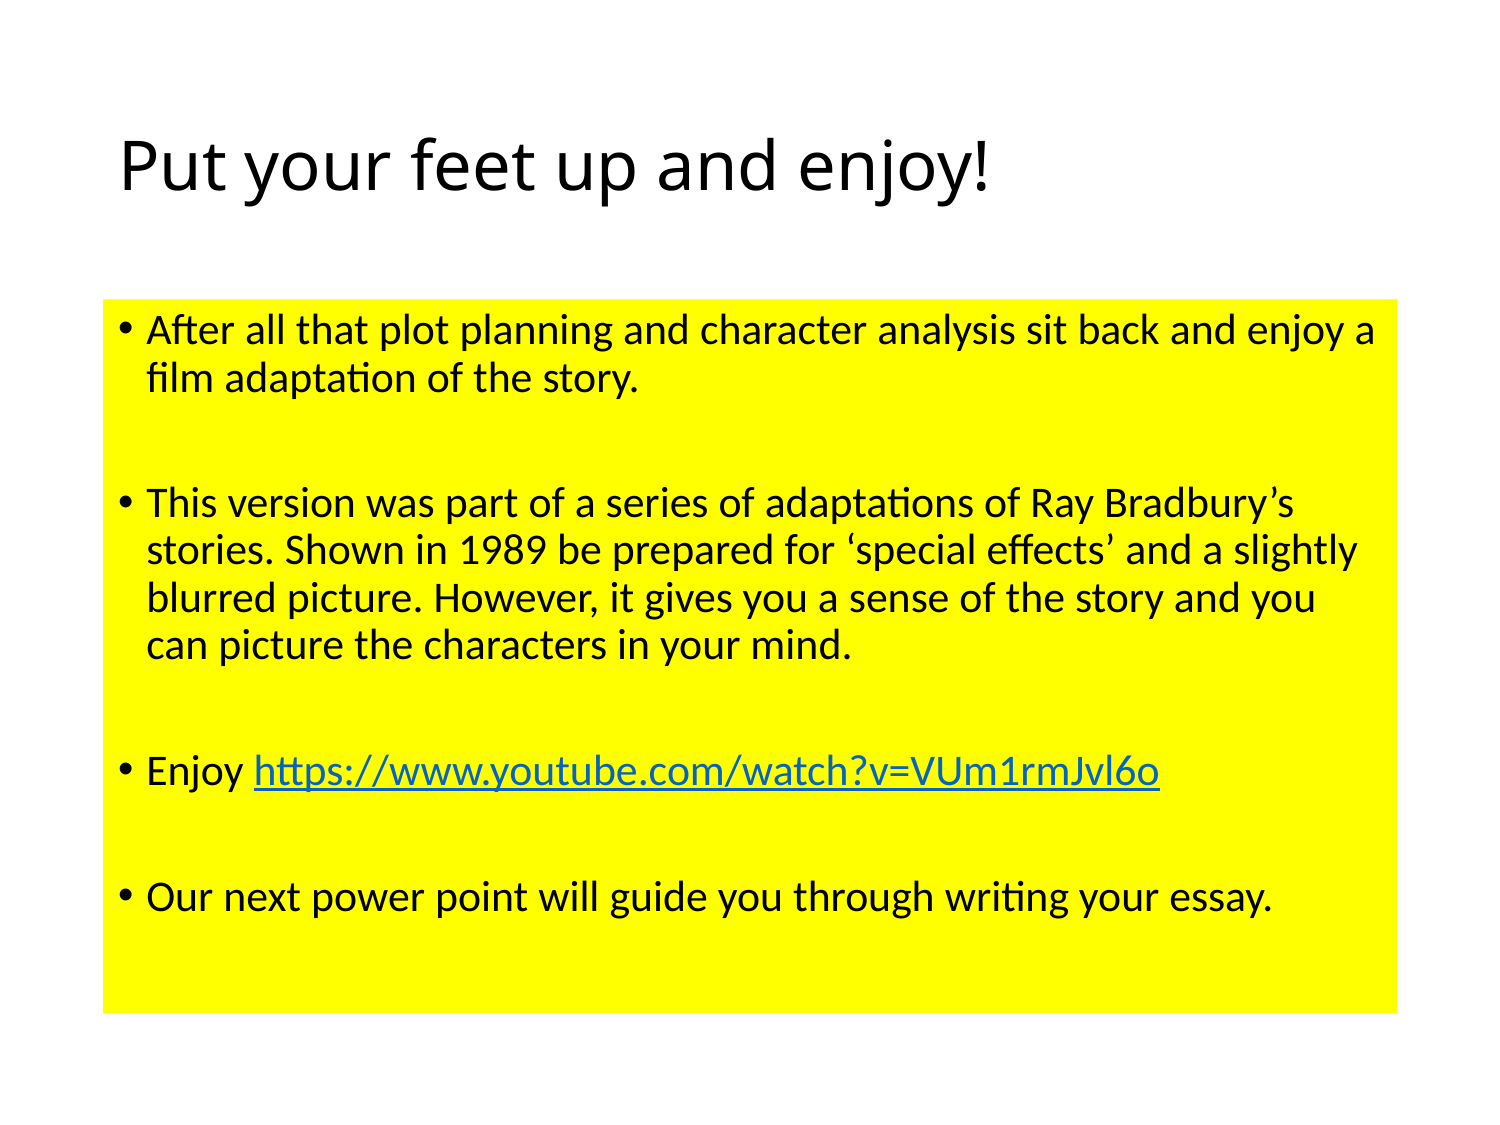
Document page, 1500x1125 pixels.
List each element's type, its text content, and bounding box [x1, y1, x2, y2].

title Put your feet up and enjoy! [103, 59, 1397, 278]
list After all that plot planning and character analysis sit back and enjoy a film adaptation of the story. This version was part of a series of adaptations of Ray Bradbury’s stories. Shown in 1989 be prepared for ‘special effects’ and a slightly blurred picture. However, it gives you a sense of the story and you can picture the characters in your mind. Enjoy https://www.youtube.com/watch?v=VUm1rmJvl6o Our next power point will guide you through writing your essay. [103, 299, 1397, 1014]
